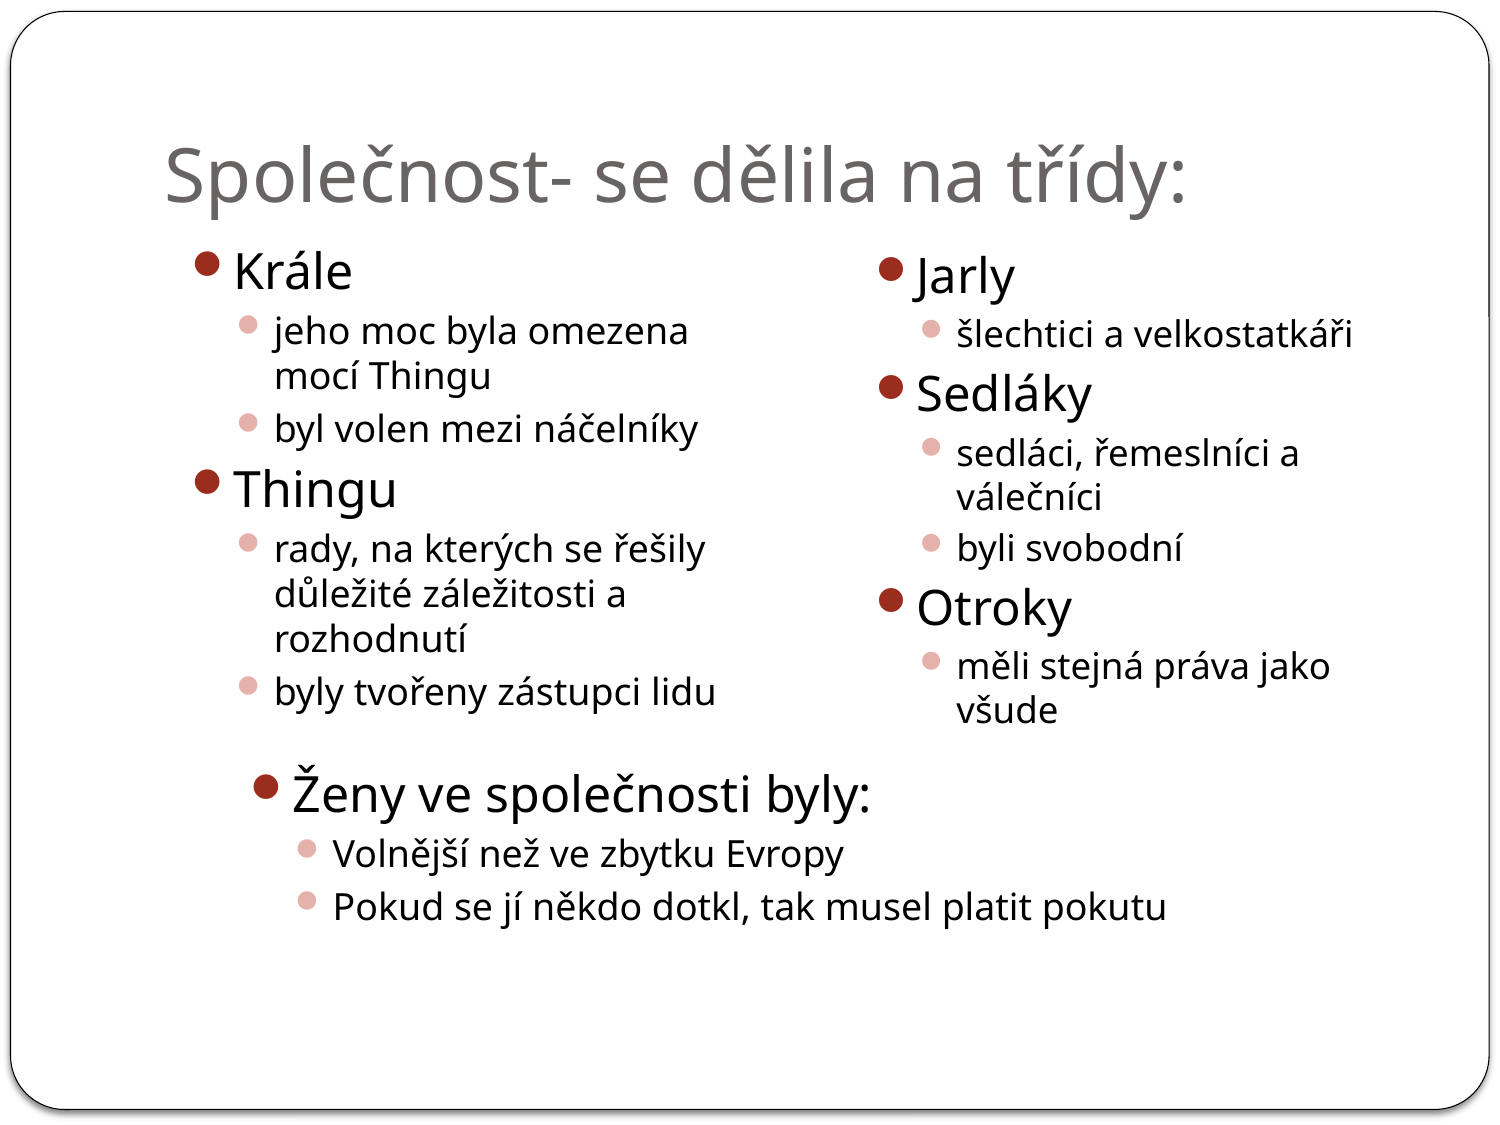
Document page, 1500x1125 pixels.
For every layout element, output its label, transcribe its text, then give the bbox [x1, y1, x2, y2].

title Společnost- se dělila na třídy: [150, 45, 1425, 233]
list Krále jeho moc byla omezena mocí Thingu byl volen mezi náčelníky Thingu rady, na kterých se řešily důležité záležitosti a rozhodnutí byly tvořeny zástupci lidu [123, 231, 739, 776]
text_box Ženy ve společnosti byly: Volnější než ve zbytku Evropy Pokud se jí někdo dotkl, tak musel platit pokutu [182, 755, 1353, 981]
list Jarly šlechtici a velkostatkáři Sedláky sedláci, řemeslníci a válečníci byli svobodní Otroky měli stejná práva jako všude [809, 237, 1425, 740]
